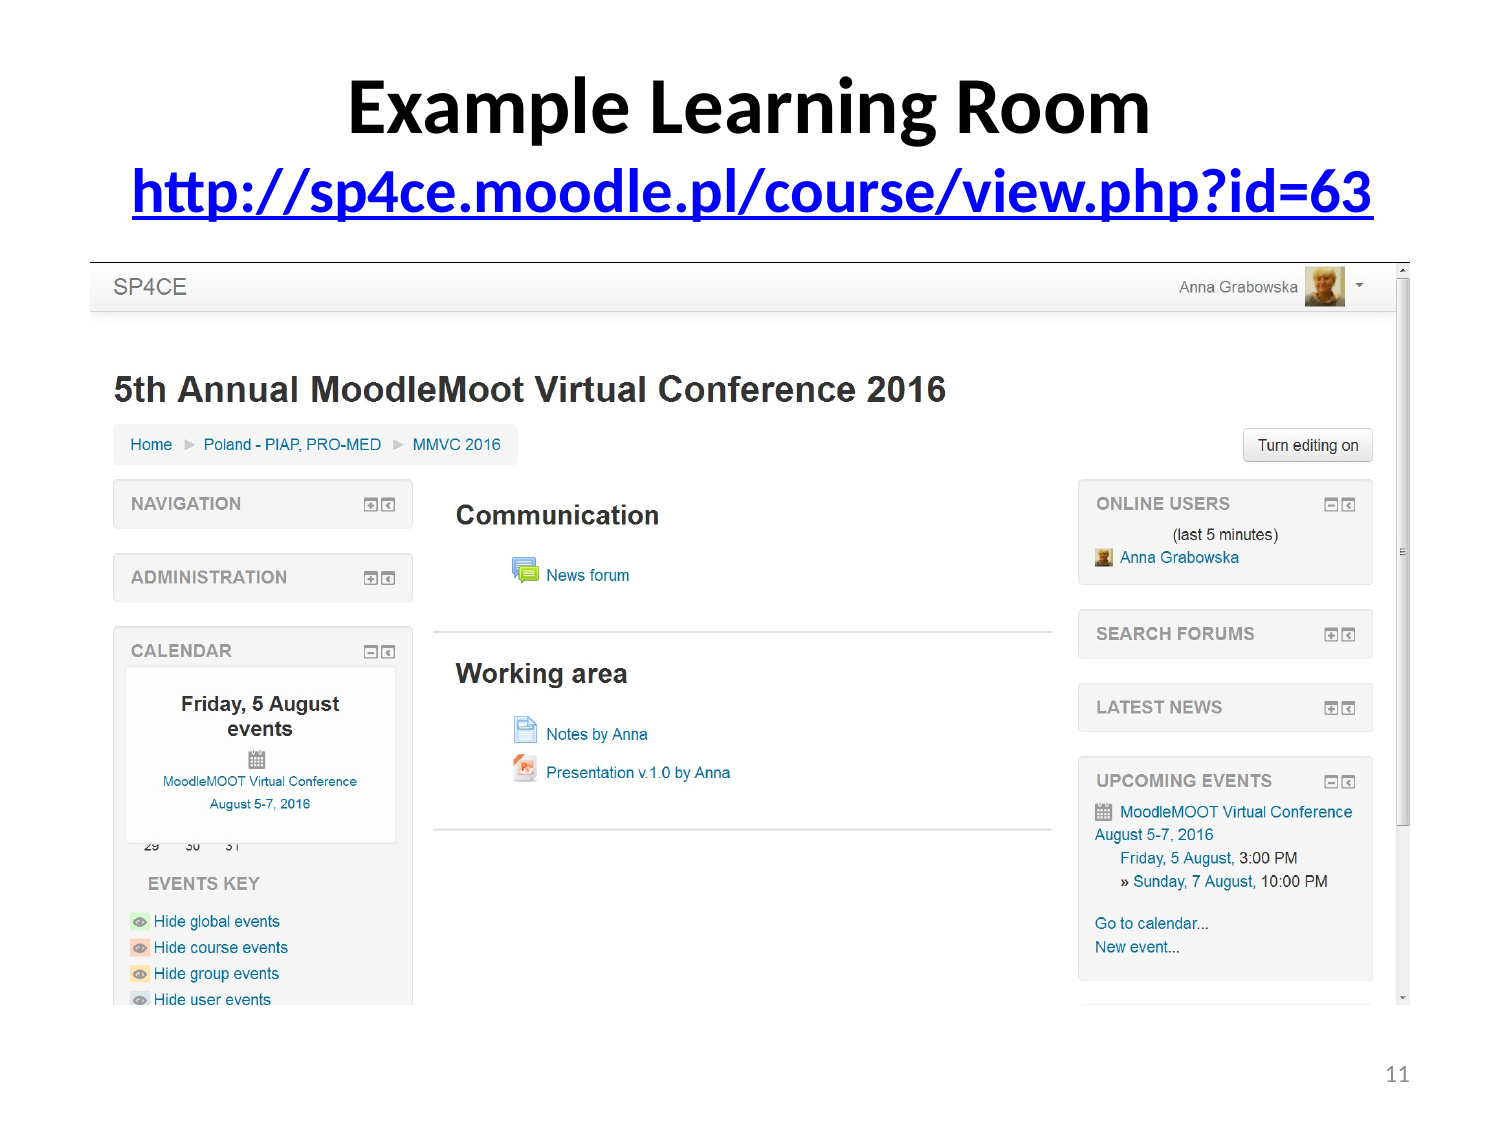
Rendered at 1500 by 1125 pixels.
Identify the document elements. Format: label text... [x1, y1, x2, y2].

slide_number 11 [1074, 1042, 1425, 1103]
title Example Learning Room http://sp4ce.moodle.pl/course/view.php?id=63 [75, 45, 1425, 233]
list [89, 262, 1411, 1006]
